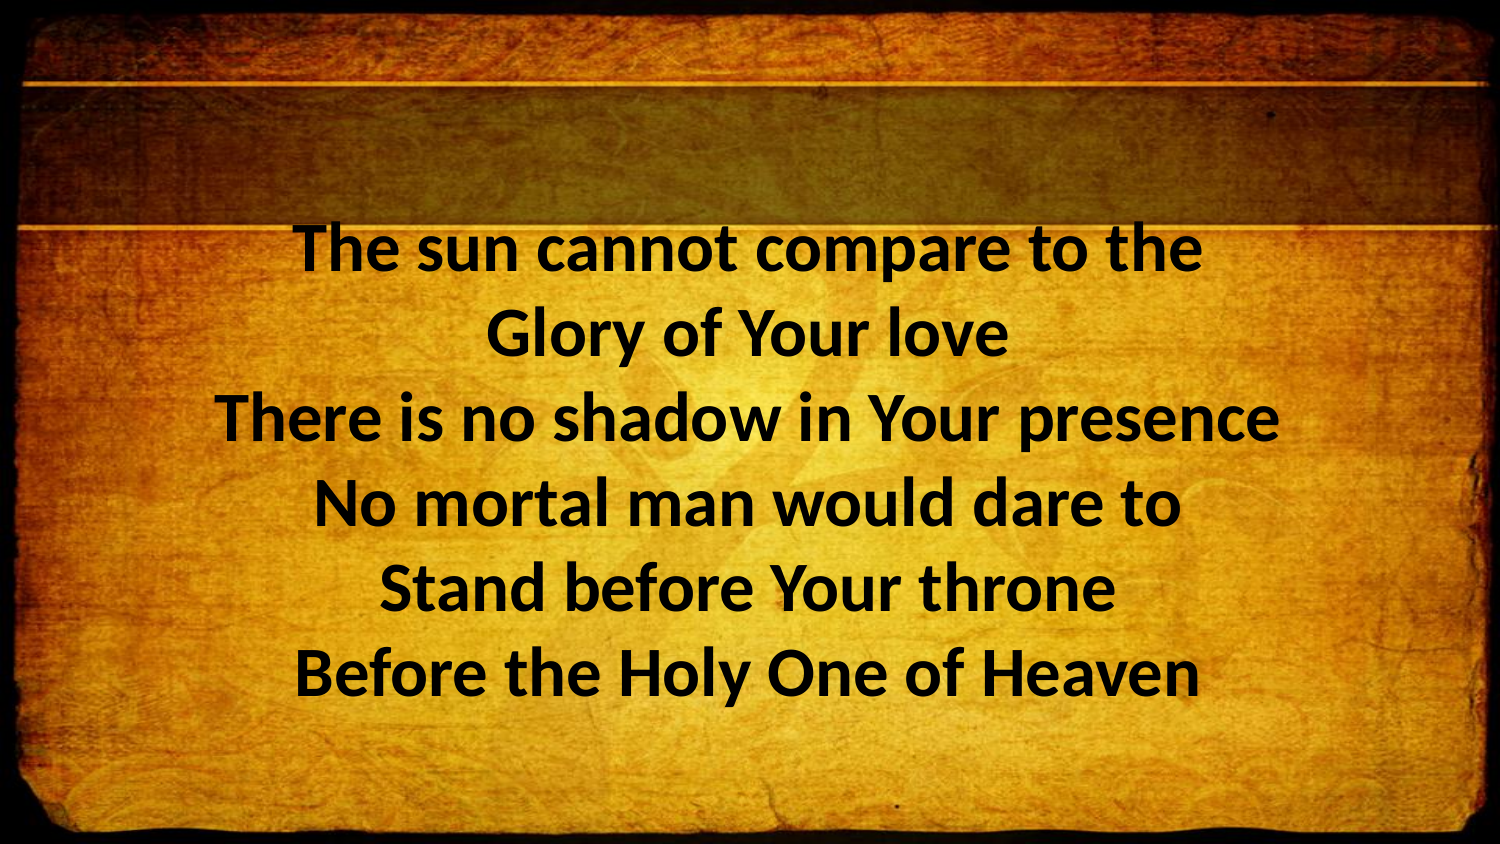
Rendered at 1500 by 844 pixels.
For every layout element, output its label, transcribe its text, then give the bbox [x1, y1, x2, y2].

picture [0, 0, 1500, 844]
text_box The sun cannot compare to the Glory of Your love There is no shadow in Your presence No mortal man would dare to Stand before Your throne Before the Holy One of Heaven [52, 193, 1446, 585]
